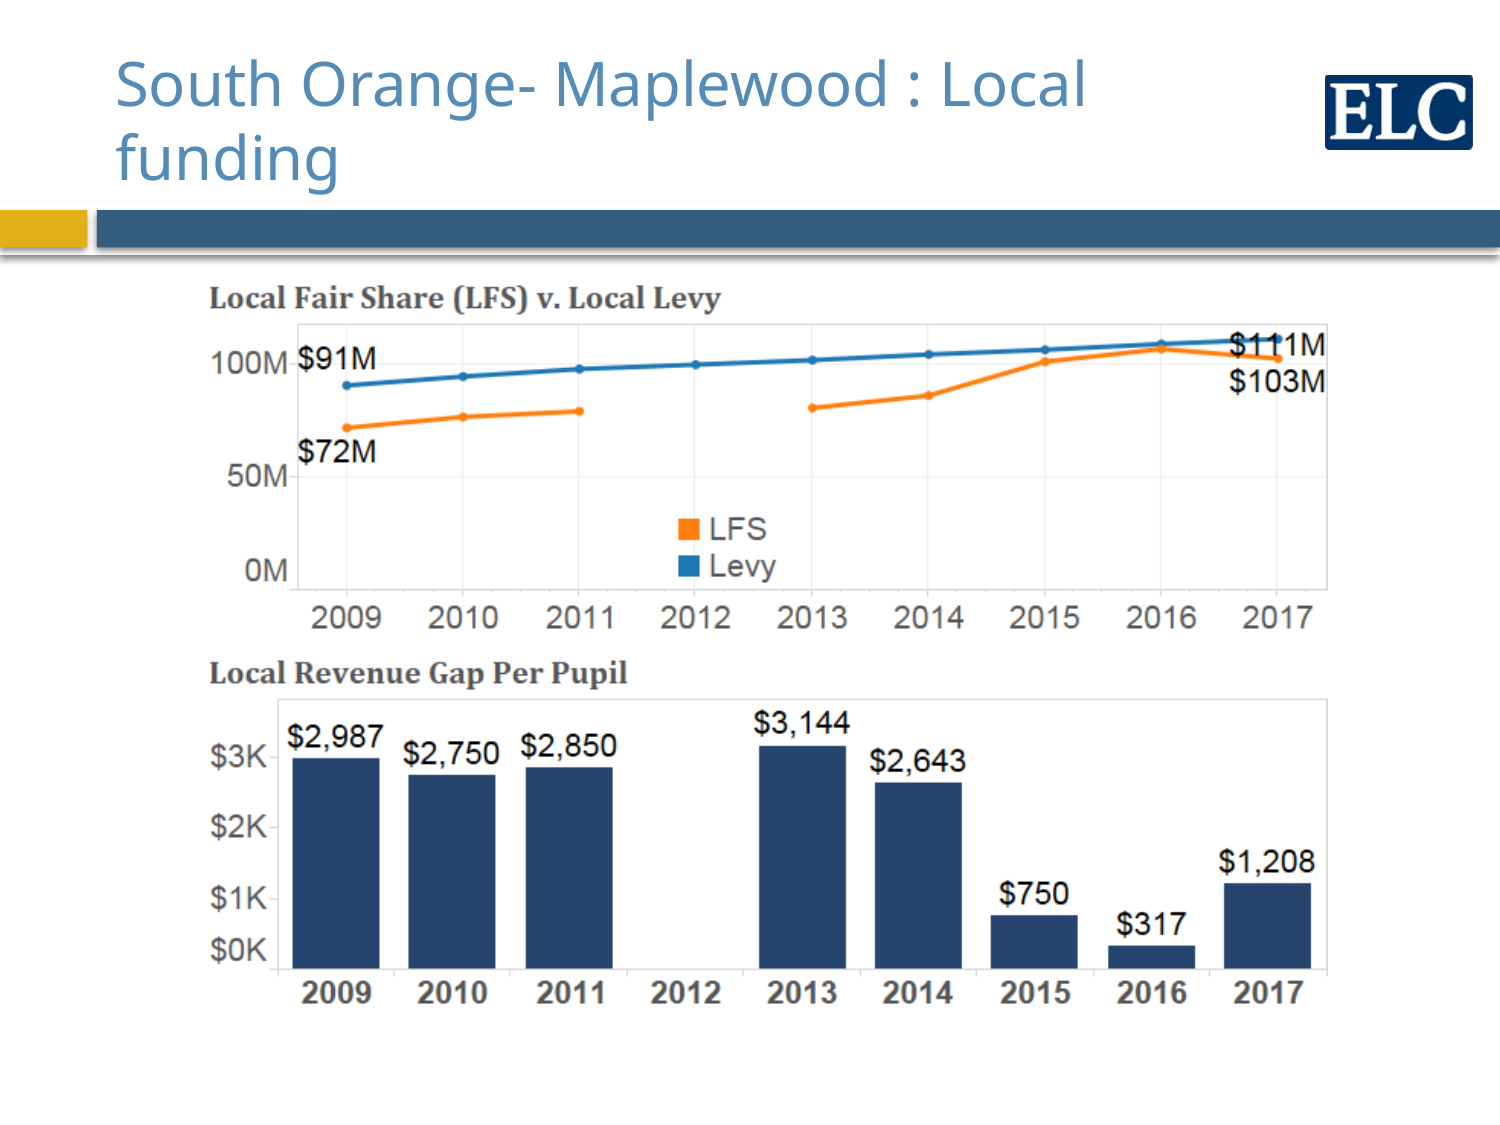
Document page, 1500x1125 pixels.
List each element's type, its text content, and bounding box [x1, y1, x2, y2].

picture [1325, 75, 1475, 150]
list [209, 274, 1329, 1013]
title South Orange- Maplewood : Local funding [100, 37, 1300, 200]
